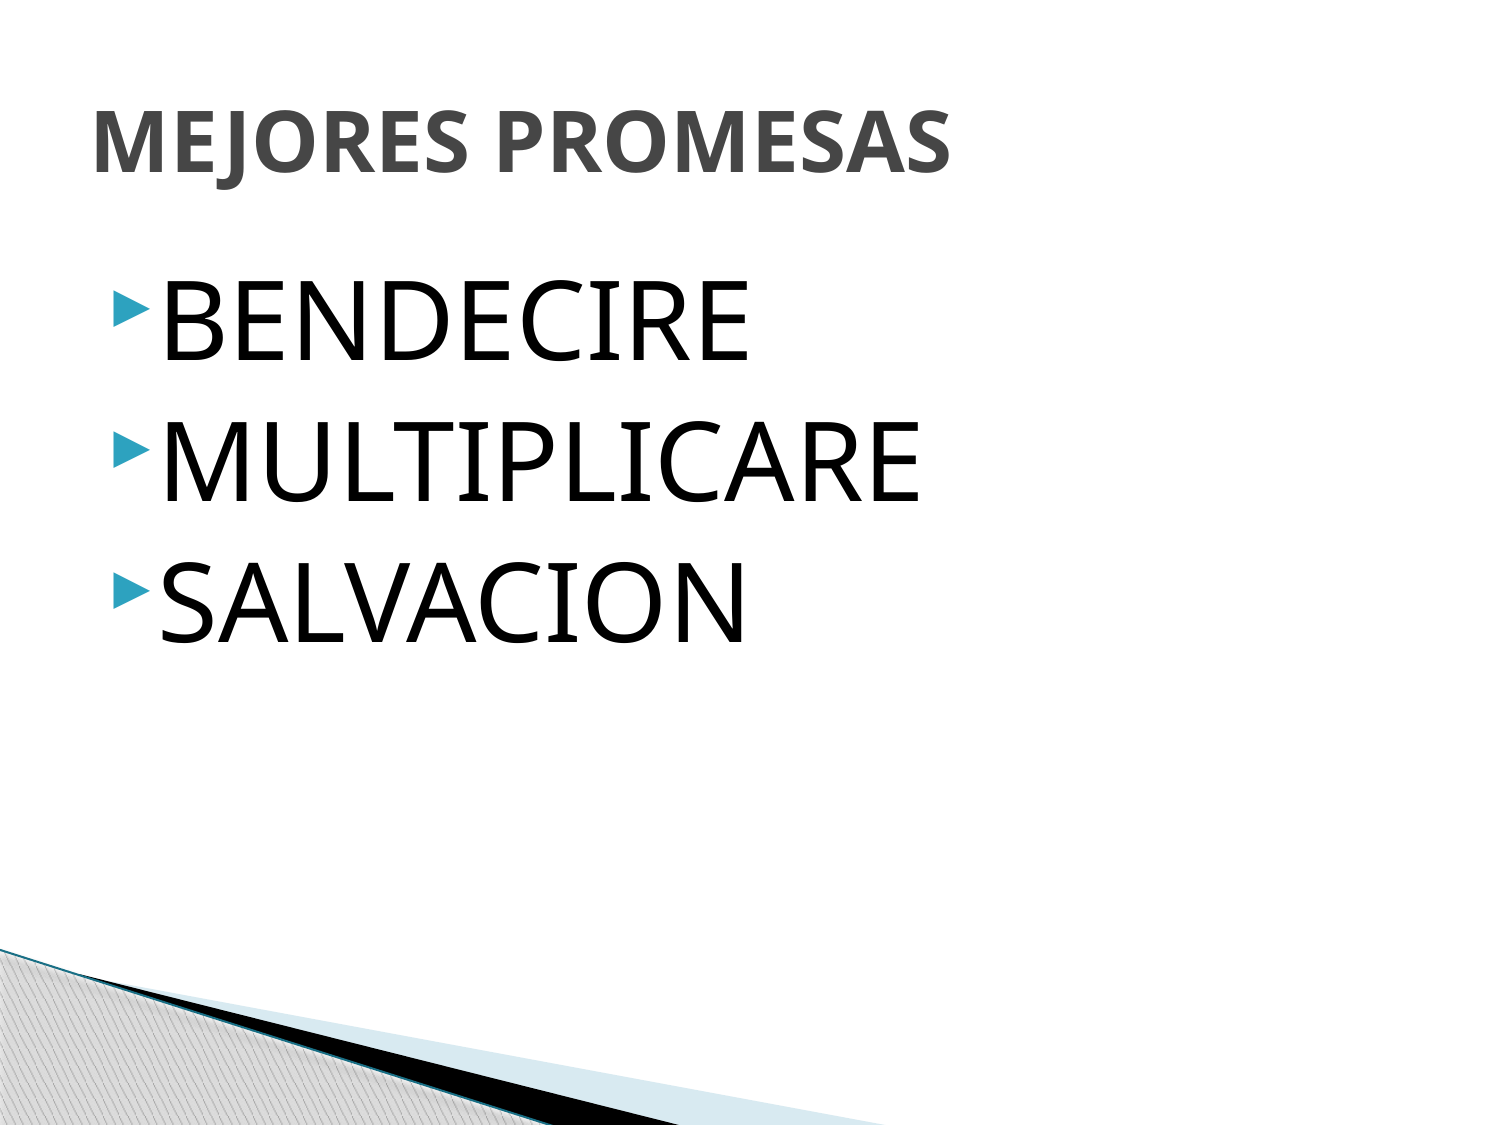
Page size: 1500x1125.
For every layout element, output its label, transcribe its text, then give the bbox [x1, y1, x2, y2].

list BENDECIRE MULTIPLICARE SALVACION [75, 243, 1425, 986]
title MEJORES PROMESAS [75, 45, 1425, 233]
